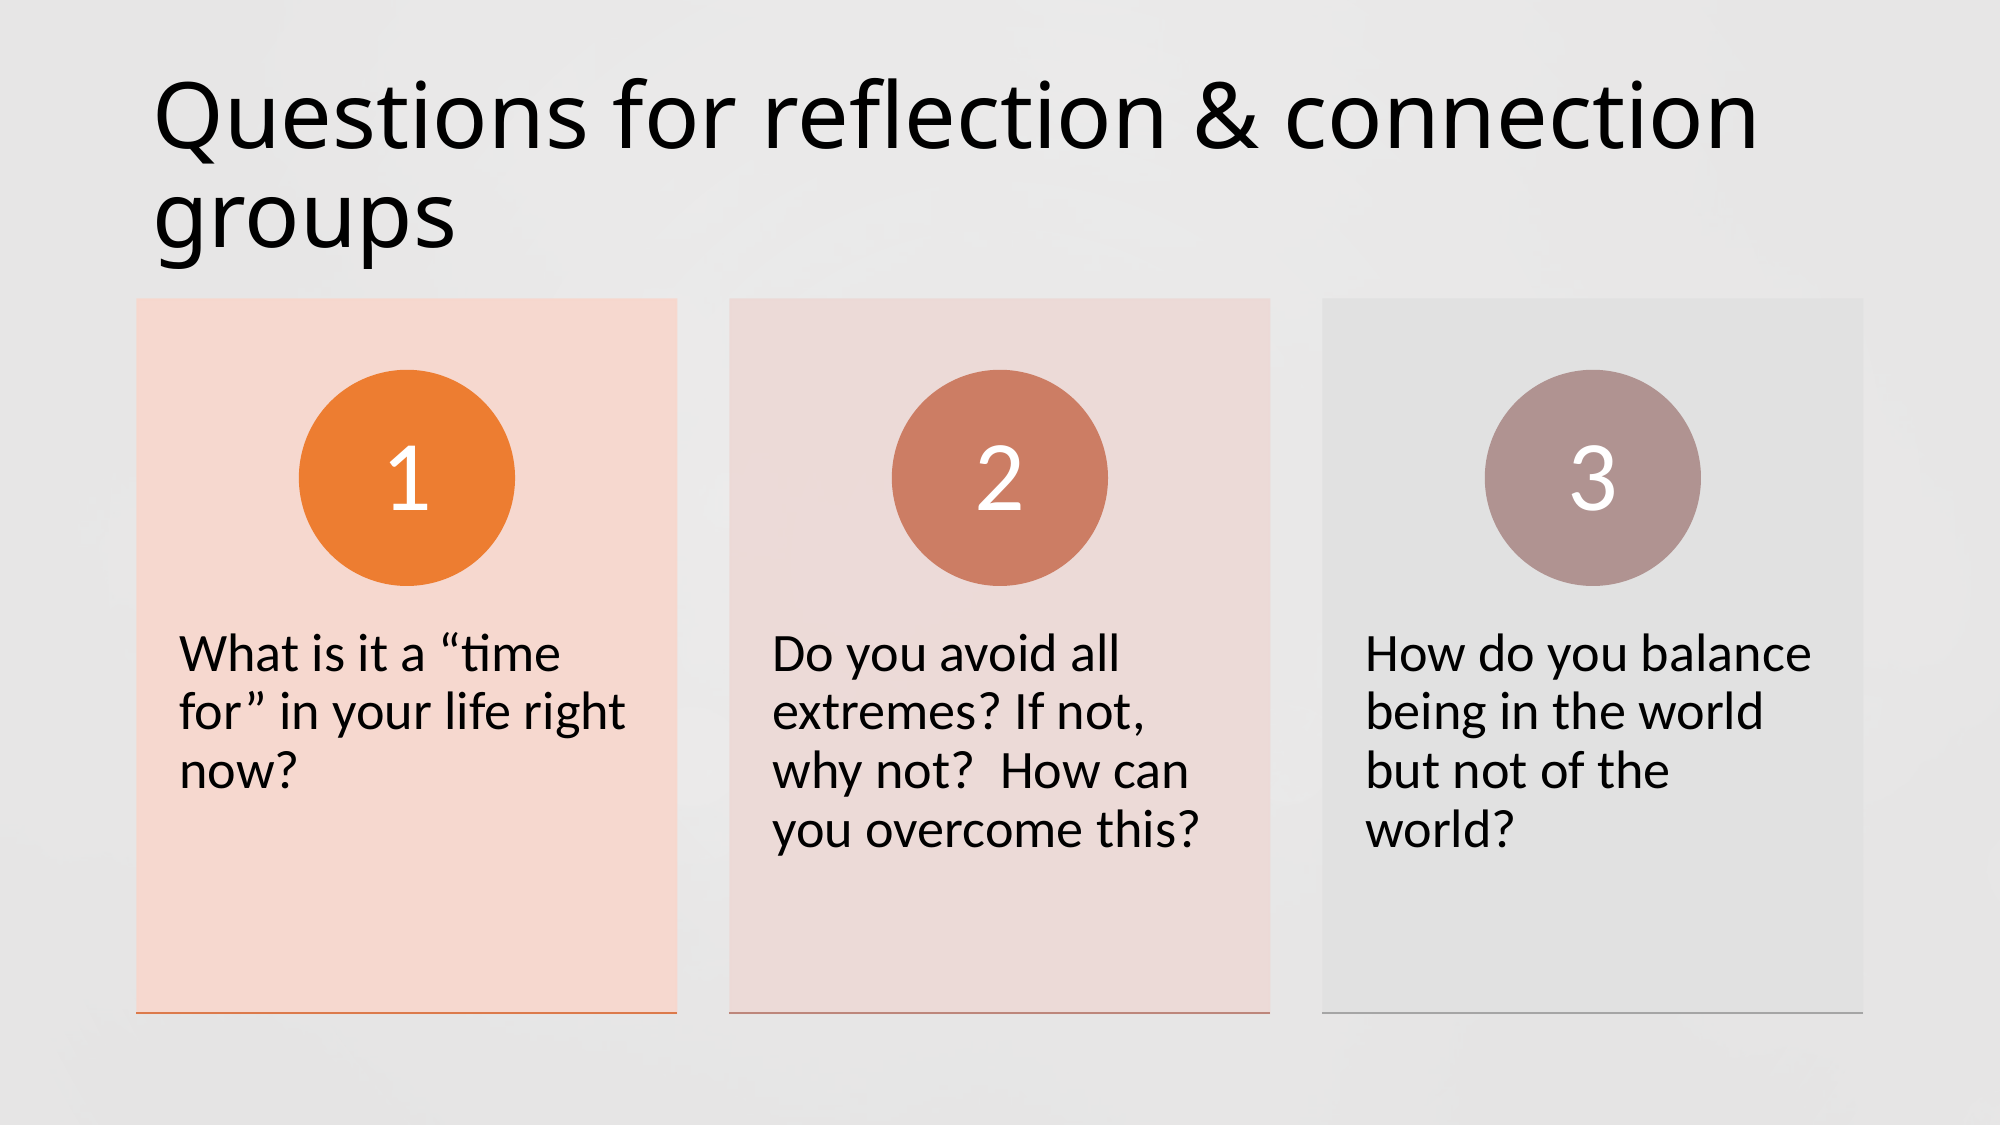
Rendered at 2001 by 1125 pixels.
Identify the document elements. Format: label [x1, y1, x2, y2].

picture [0, 0, 2000, 1125]
list [137, 299, 1863, 1014]
